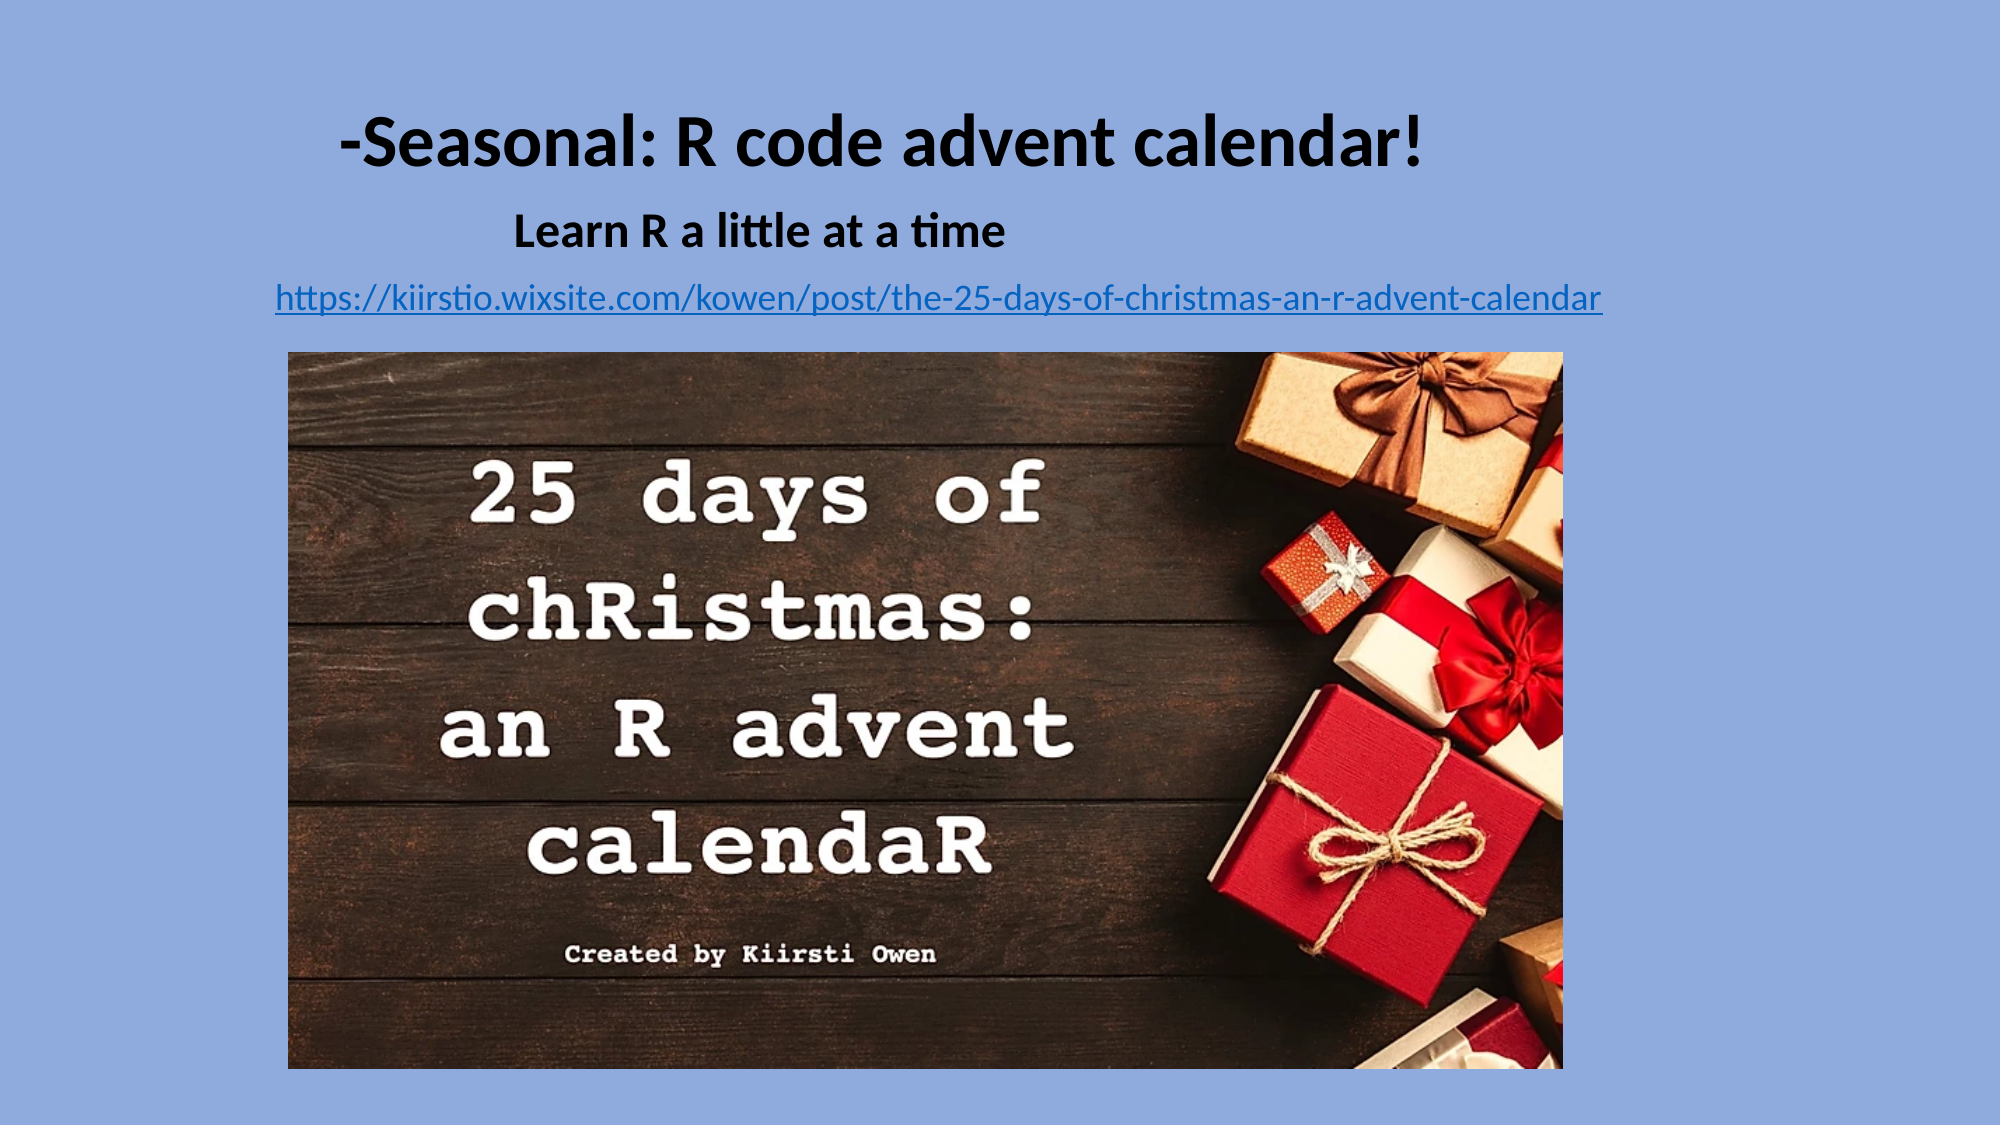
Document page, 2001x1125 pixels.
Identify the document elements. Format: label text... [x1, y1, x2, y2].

picture [288, 352, 1563, 1069]
text_box https://kiirstio.wixsite.com/kowen/post/the-25-days-of-christmas-an-r-advent-calendar [260, 265, 1750, 326]
text_box Learn R a little at a time [499, 189, 1022, 265]
text_box -Seasonal: R code advent calendar! [324, 83, 1443, 189]
